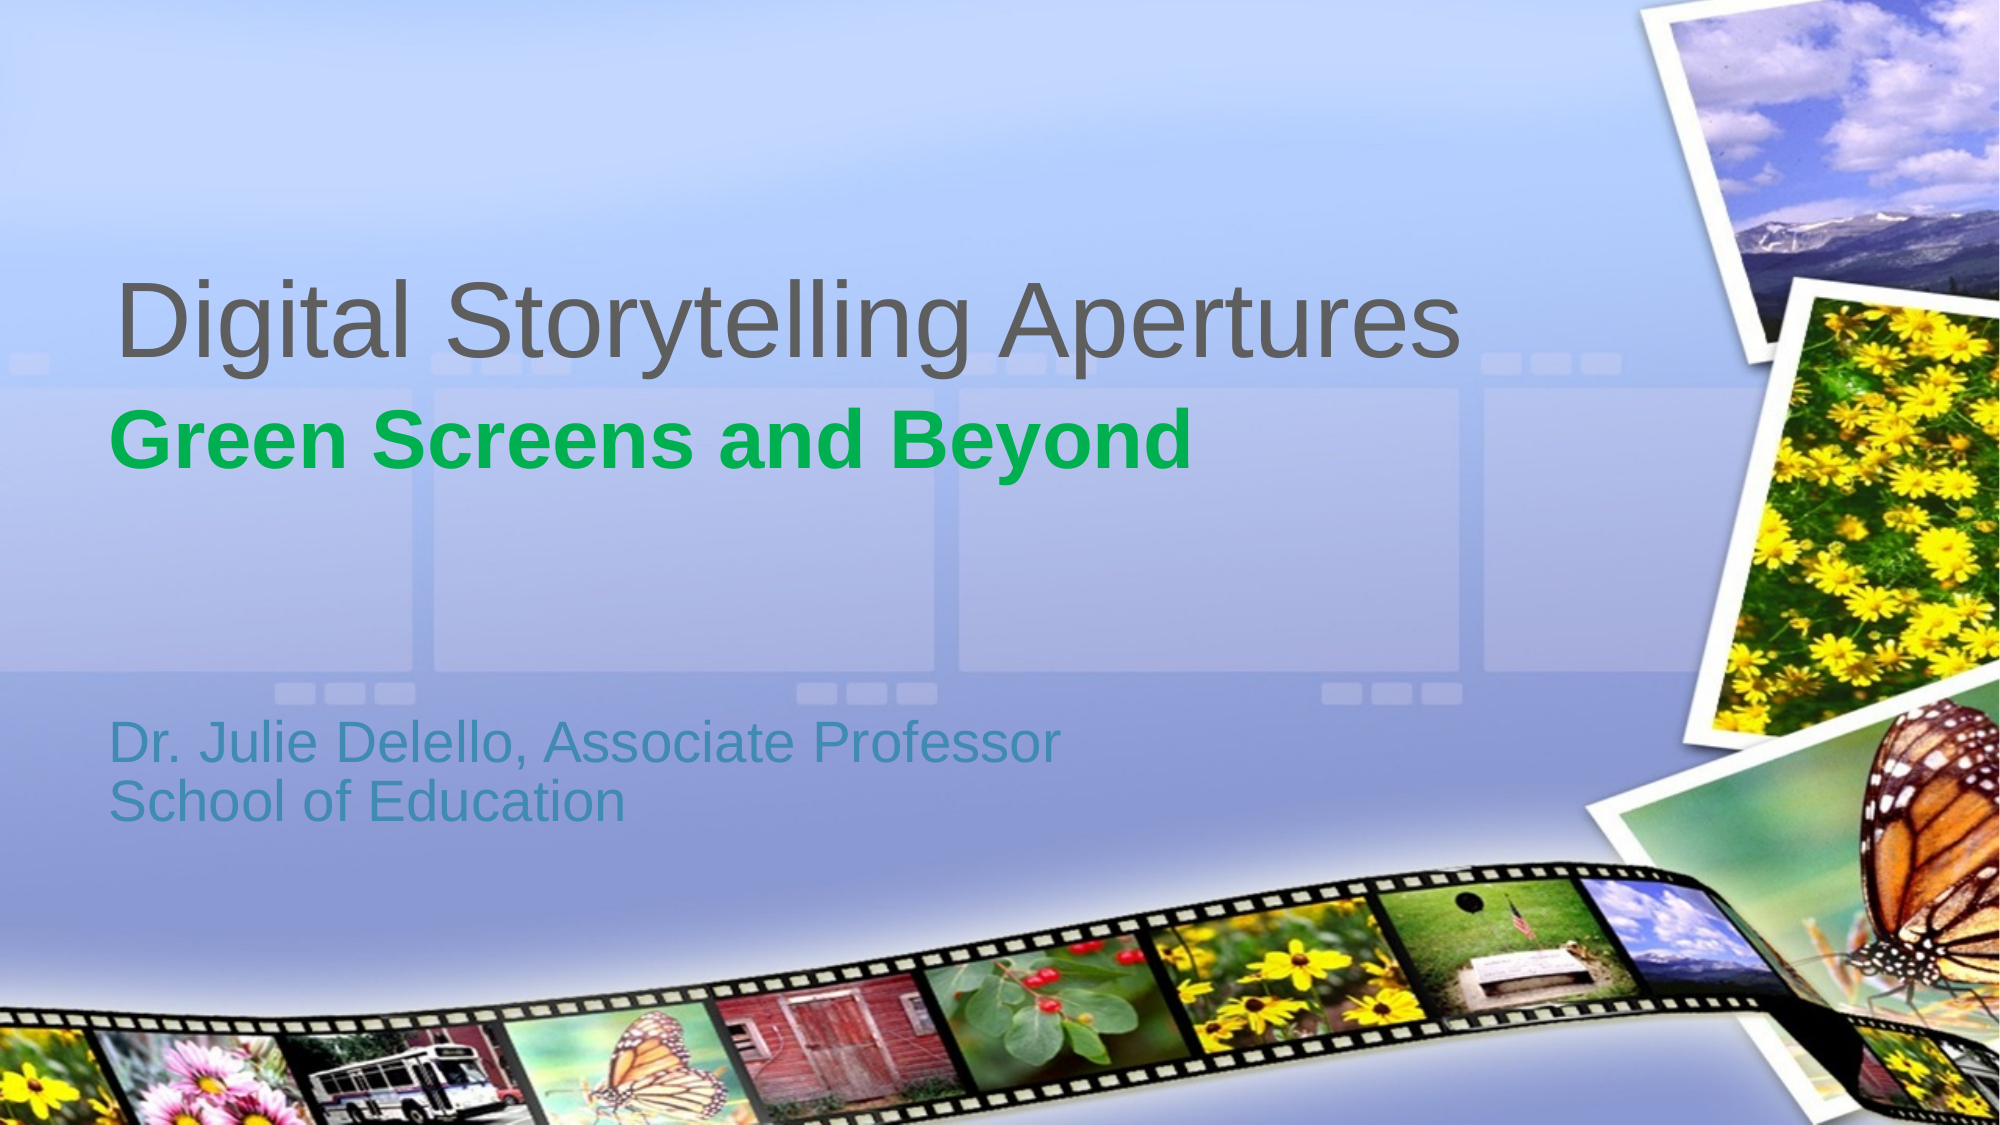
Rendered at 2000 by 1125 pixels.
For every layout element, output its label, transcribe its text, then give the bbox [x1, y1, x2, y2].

subtitle Green Screens and Beyond Dr. Julie Delello, Associate Professor School of Education [93, 392, 1594, 900]
title Digital Storytelling Apertures [99, 262, 1750, 388]
picture [0, 0, 2000, 1125]
